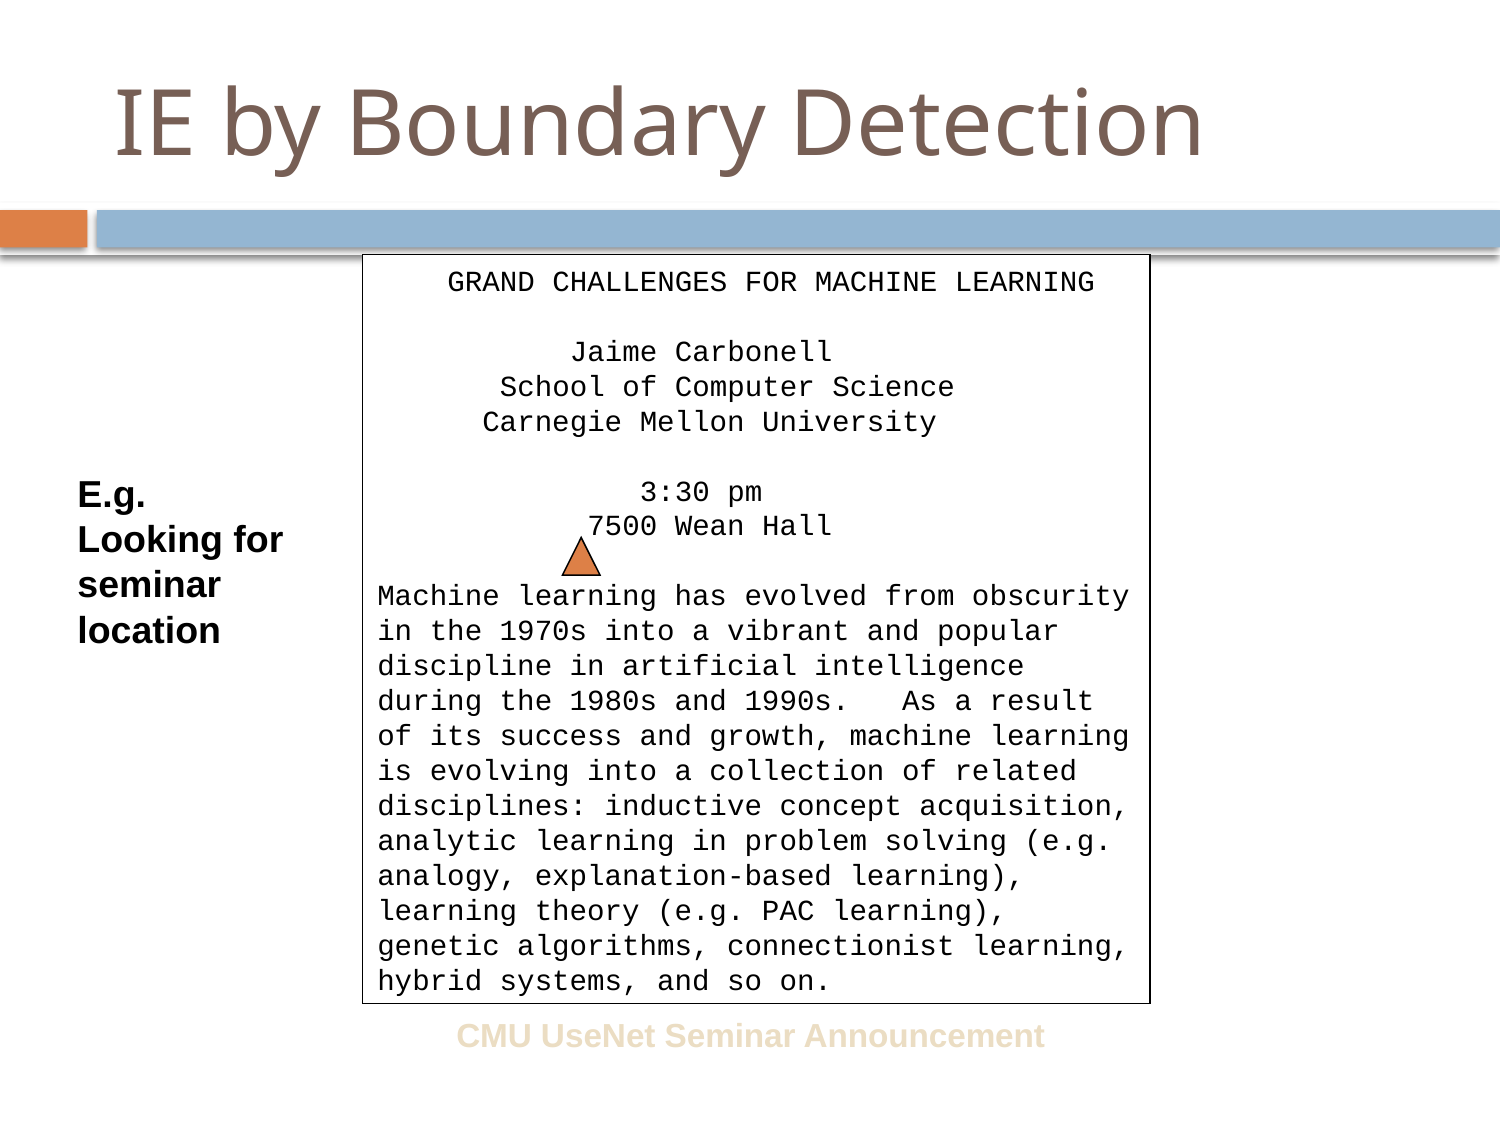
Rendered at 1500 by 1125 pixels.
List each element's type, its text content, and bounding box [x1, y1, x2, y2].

text_box CMU UseNet Seminar Announcement [441, 1007, 1061, 1062]
text_box GRAND CHALLENGES FOR MACHINE LEARNING Jaime Carbonell School of Computer Science Carnegie Mellon University 3:30 pm 7500 Wean Hall Machine learning has evolved from obscurity in the 1970s into a vibrant and popular discipline in artificial intelligence during the 1980s and 1990s. As a result of its success and growth, machine learning is evolving into a collection of related disciplines: inductive concept acquisition, analytic learning in problem solving (e.g. analogy, explanation-based learning), learning theory (e.g. PAC learning), genetic algorithms, connectionist learning, hybrid systems, and so on. [362, 254, 1150, 1004]
picture [62, 463, 302, 662]
title IE by Boundary Detection [99, 37, 1438, 200]
text_box [562, 537, 601, 576]
